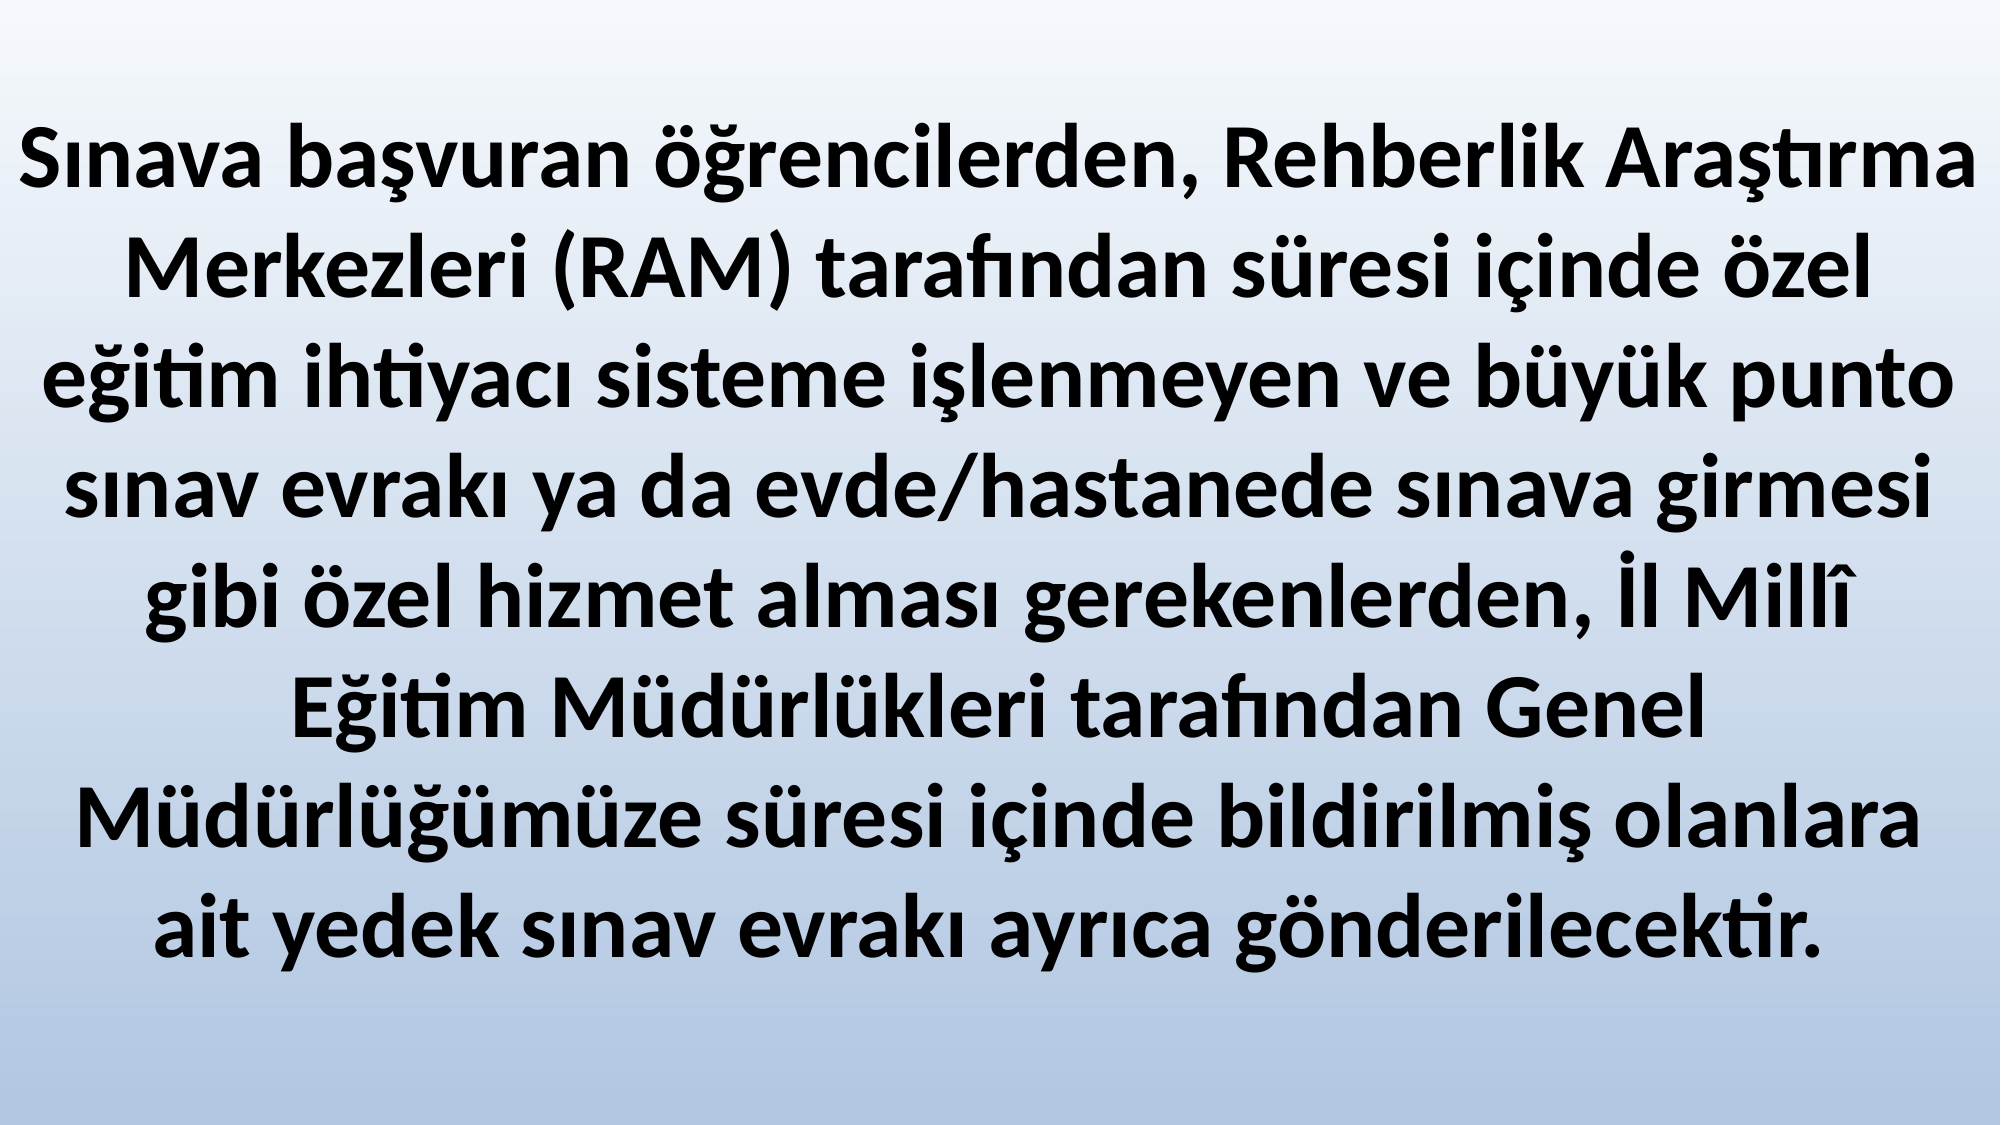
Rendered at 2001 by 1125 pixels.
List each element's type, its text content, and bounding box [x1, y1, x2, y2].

list Sınava başvuran öğrencilerden, Rehberlik Araştırma Merkezleri (RAM) tarafından süresi içinde özel eğitim ihtiyacı sisteme işlenmeyen ve büyük punto sınav evrakı ya da evde/hastanede sınava girmesi gibi özel hizmet alması gerekenlerden, İl Millî Eğitim Müdürlükleri tarafından Genel Müdürlüğümüze süresi içinde bildirilmiş olanlara ait yedek sınav evrakı ayrıca gönderilecektir. [0, 88, 2000, 991]
